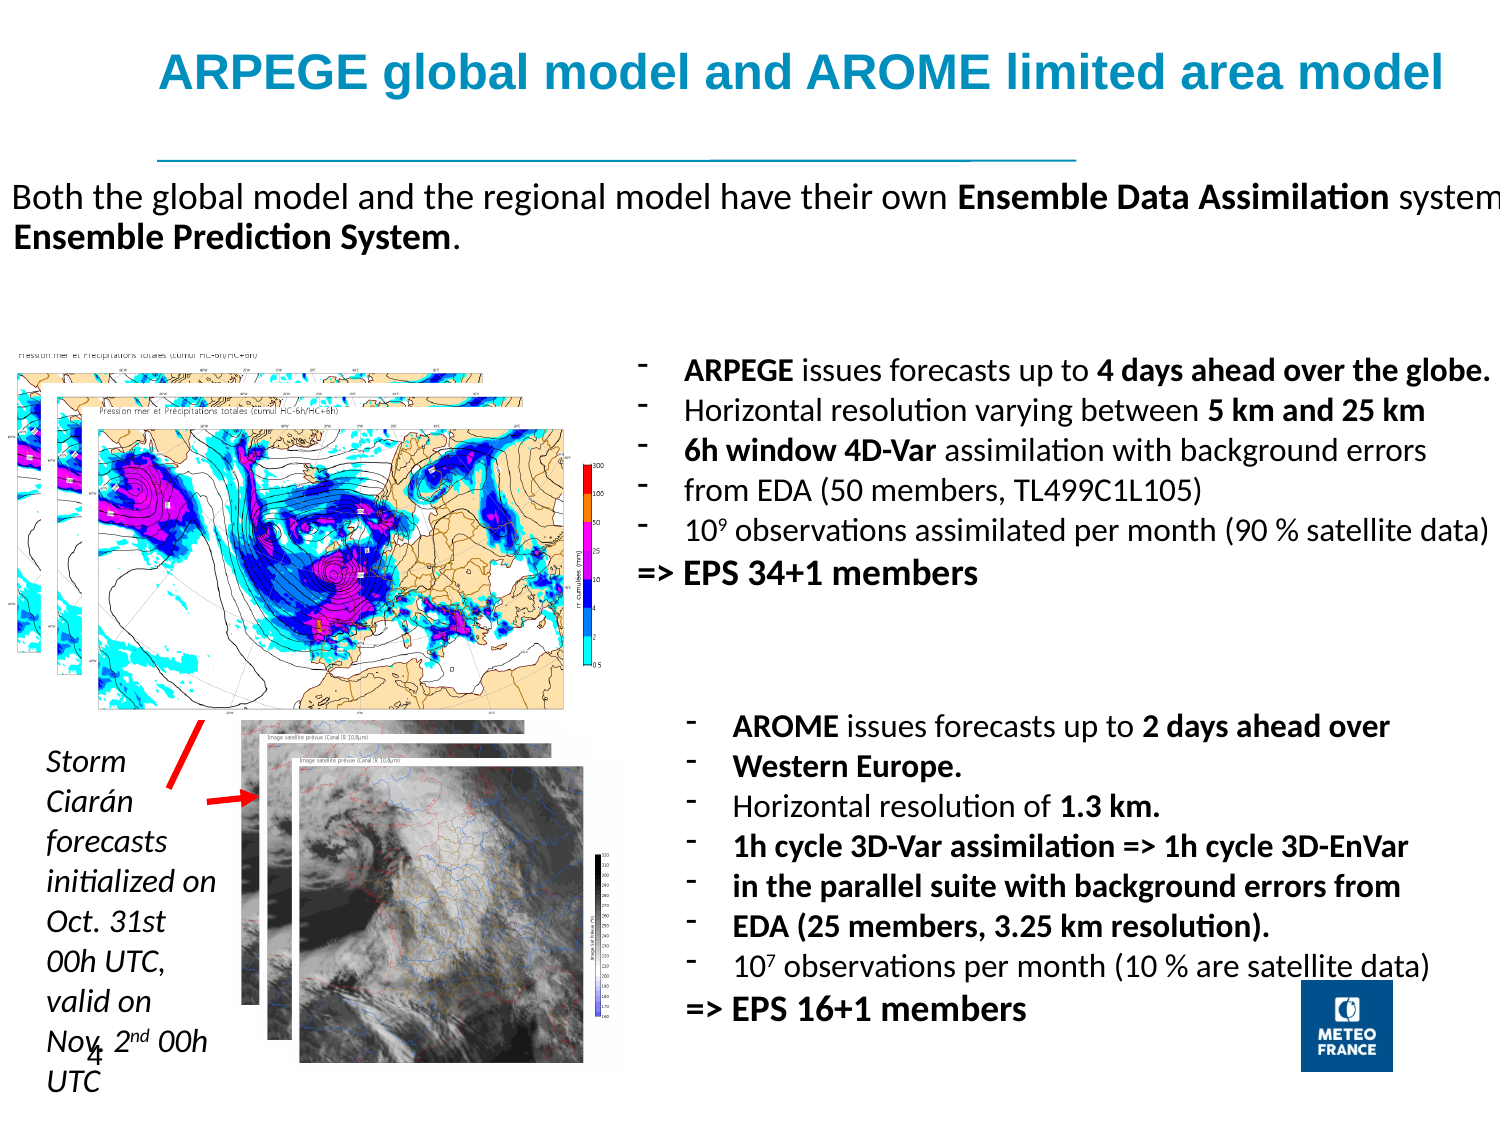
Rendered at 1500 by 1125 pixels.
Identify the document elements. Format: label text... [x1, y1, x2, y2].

picture [0, 354, 623, 1071]
text_box AROME issues forecasts up to 2 days ahead over Western Europe. Horizontal resolution of 1.3 km. 1h cycle 3D-Var assimilation => 1h cycle 3D-EnVar in the parallel suite with background errors from EDA (25 members, 3.25 km resolution). 107 observations per month (10 % are satellite data) => EPS 16+1 members [671, 696, 1500, 1036]
text_box Both the global model and the regional model have their own Ensemble Data Assimilation system and Ensemble Prediction System. [11, 177, 1500, 313]
text_box ARPEGE issues forecasts up to 4 days ahead over the globe. Horizontal resolution varying between 5 km and 25 km 6h window 4D-Var assimilation with background errors from EDA (50 members, TL499C1L105) 109 observations assimilated per month (90 % satellite data) => EPS 34+1 members [622, 340, 1500, 600]
text_box ARPEGE global model and AROME limited area model [157, 0, 1498, 139]
slide_number 4 [23, 1035, 167, 1064]
text_box Storm Ciarán forecasts initialized on Oct. 31st 00h UTC, valid on Nov. 2nd 00h UTC [31, 732, 234, 1107]
picture [1301, 1036, 1393, 1072]
